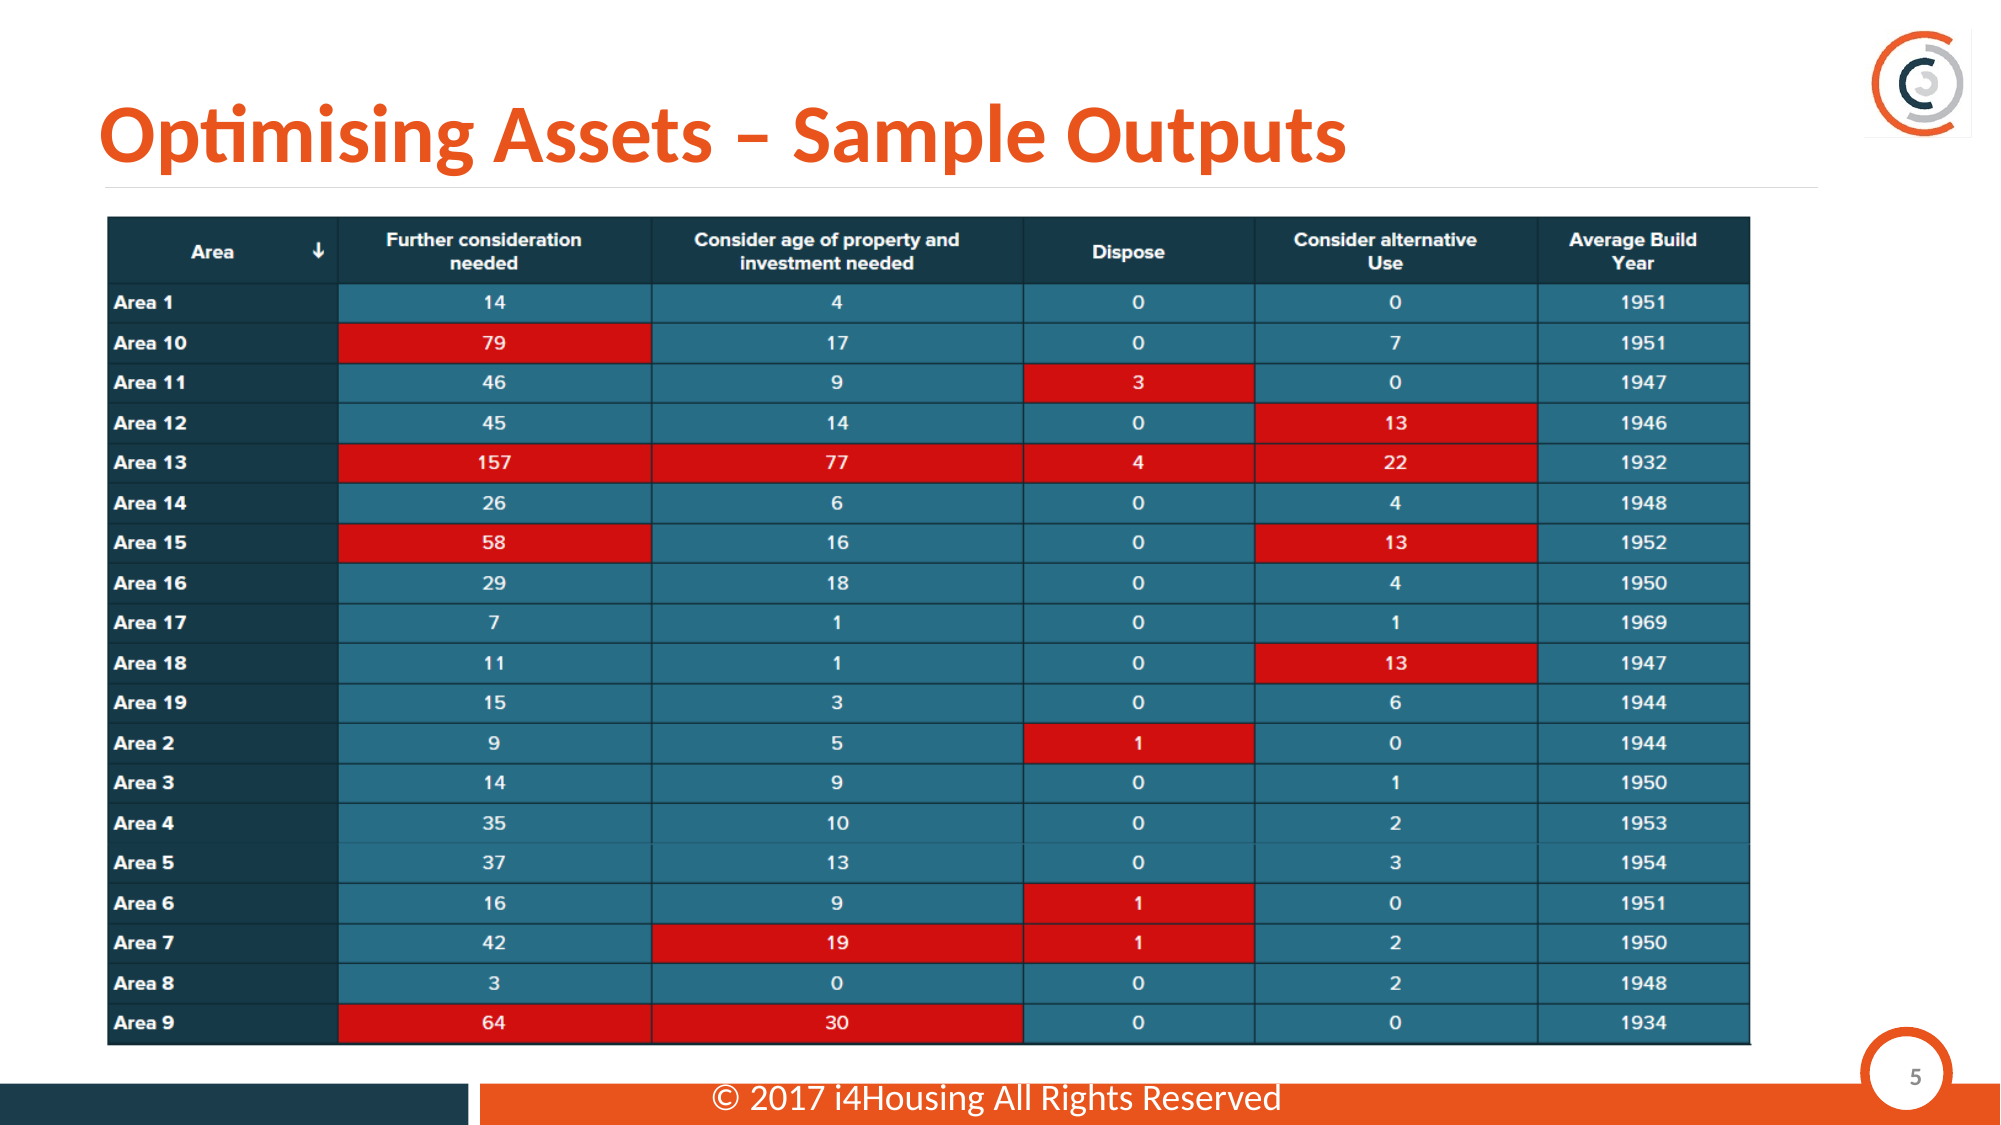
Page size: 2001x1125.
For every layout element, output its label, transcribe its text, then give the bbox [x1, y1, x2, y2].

picture [105, 213, 1759, 1054]
picture [1864, 29, 1976, 140]
text_box [0, 1083, 469, 1125]
slide_number 5 [1861, 1045, 1938, 1106]
text_box [1874, 1030, 1950, 1102]
text_box [479, 1083, 2000, 1125]
text_box [1879, 1106, 1934, 1116]
text_box © 2017 i4Housing All Rights Reserved [693, 1091, 1298, 1125]
text_box Optimising Assets – Sample Outputs [85, 71, 1759, 187]
